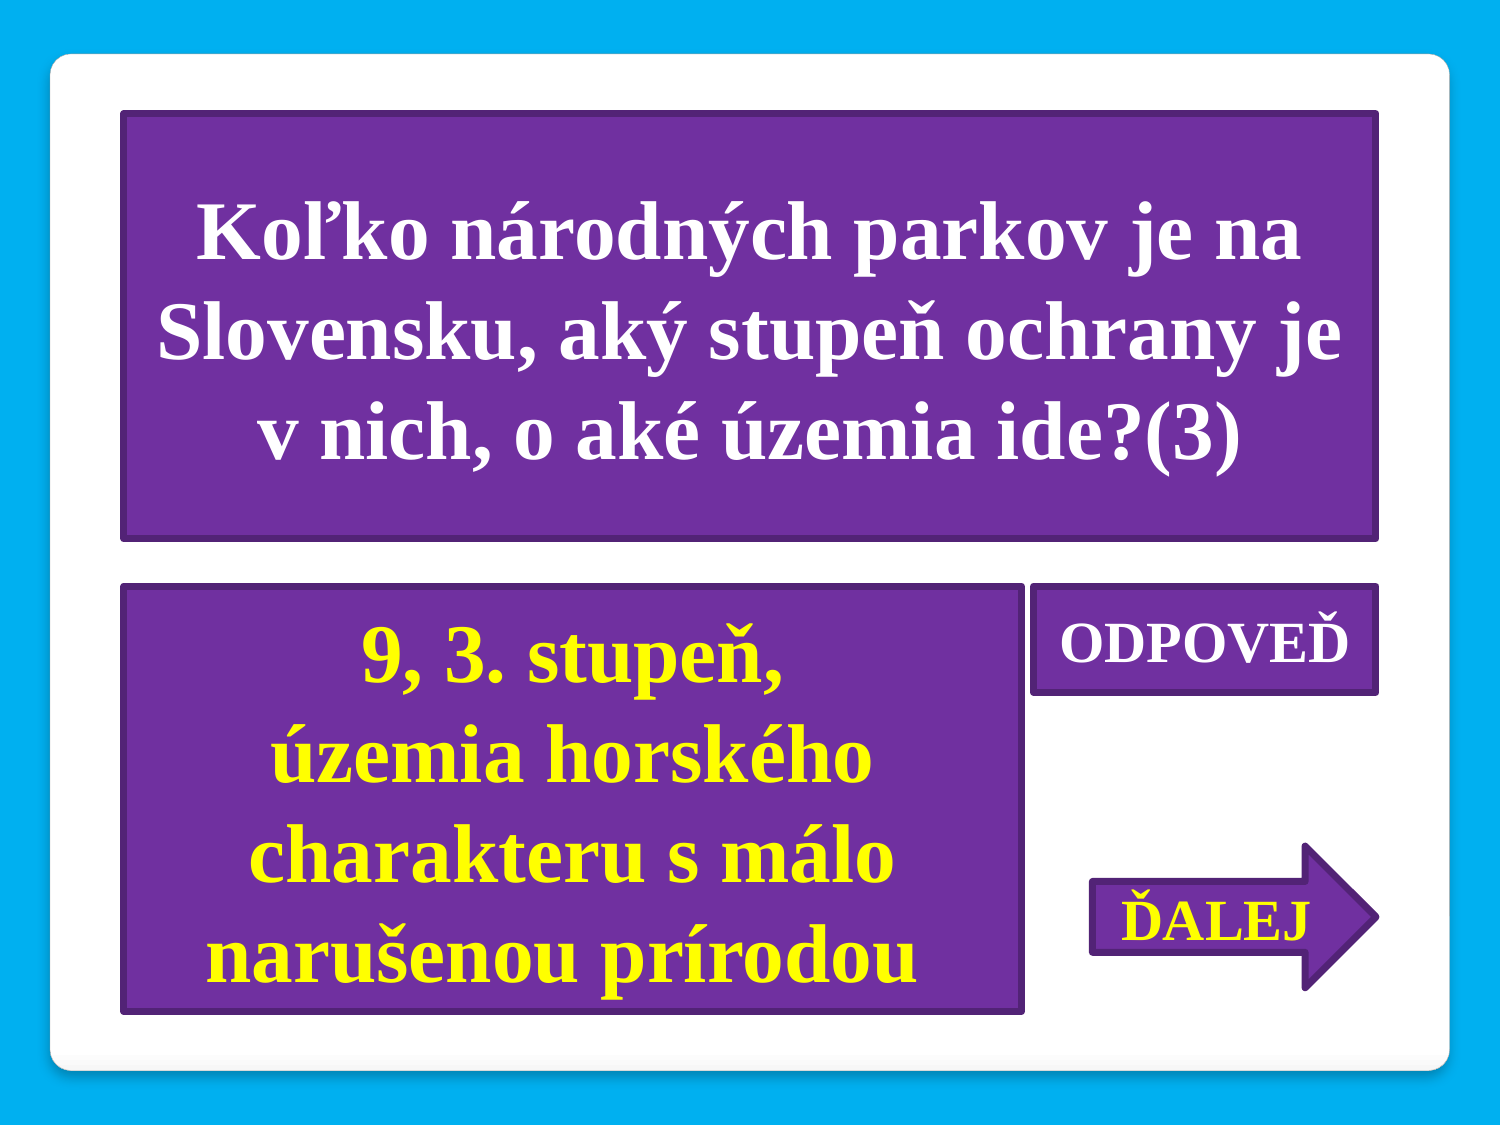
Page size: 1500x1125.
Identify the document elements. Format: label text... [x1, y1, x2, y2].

text_box ODPOVEĎ [1030, 583, 1379, 696]
text_box ĎALEJ [1088, 842, 1380, 992]
text_box 9, 3. stupeň, územia horského charakteru s málo narušenou prírodou [120, 583, 1025, 1015]
text_box Koľko národných parkov je na Slovensku, aký stupeň ochrany je v nich, o aké územia ide?(3) [120, 110, 1379, 542]
